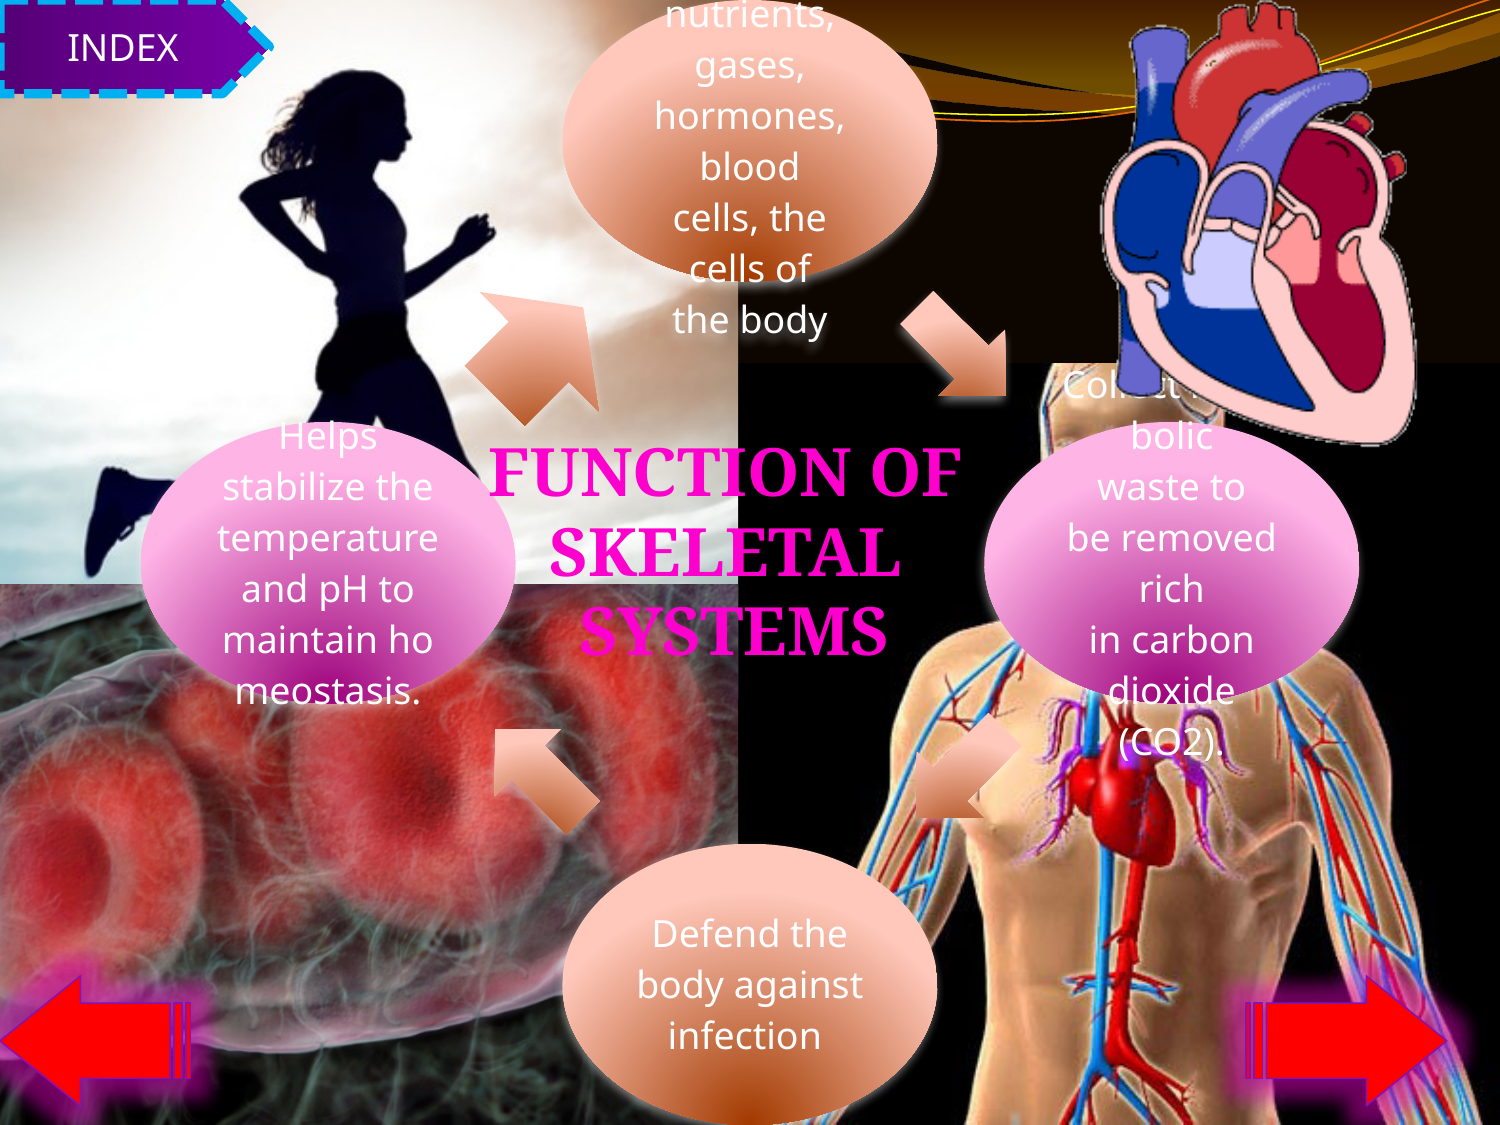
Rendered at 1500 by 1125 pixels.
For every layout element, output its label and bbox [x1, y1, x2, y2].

picture [1077, 0, 1442, 473]
text_box [0, 0, 1500, 1125]
text_box [0, 978, 1453, 1118]
text_box [1071, 0, 1447, 484]
text_box [0, 975, 1448, 1107]
